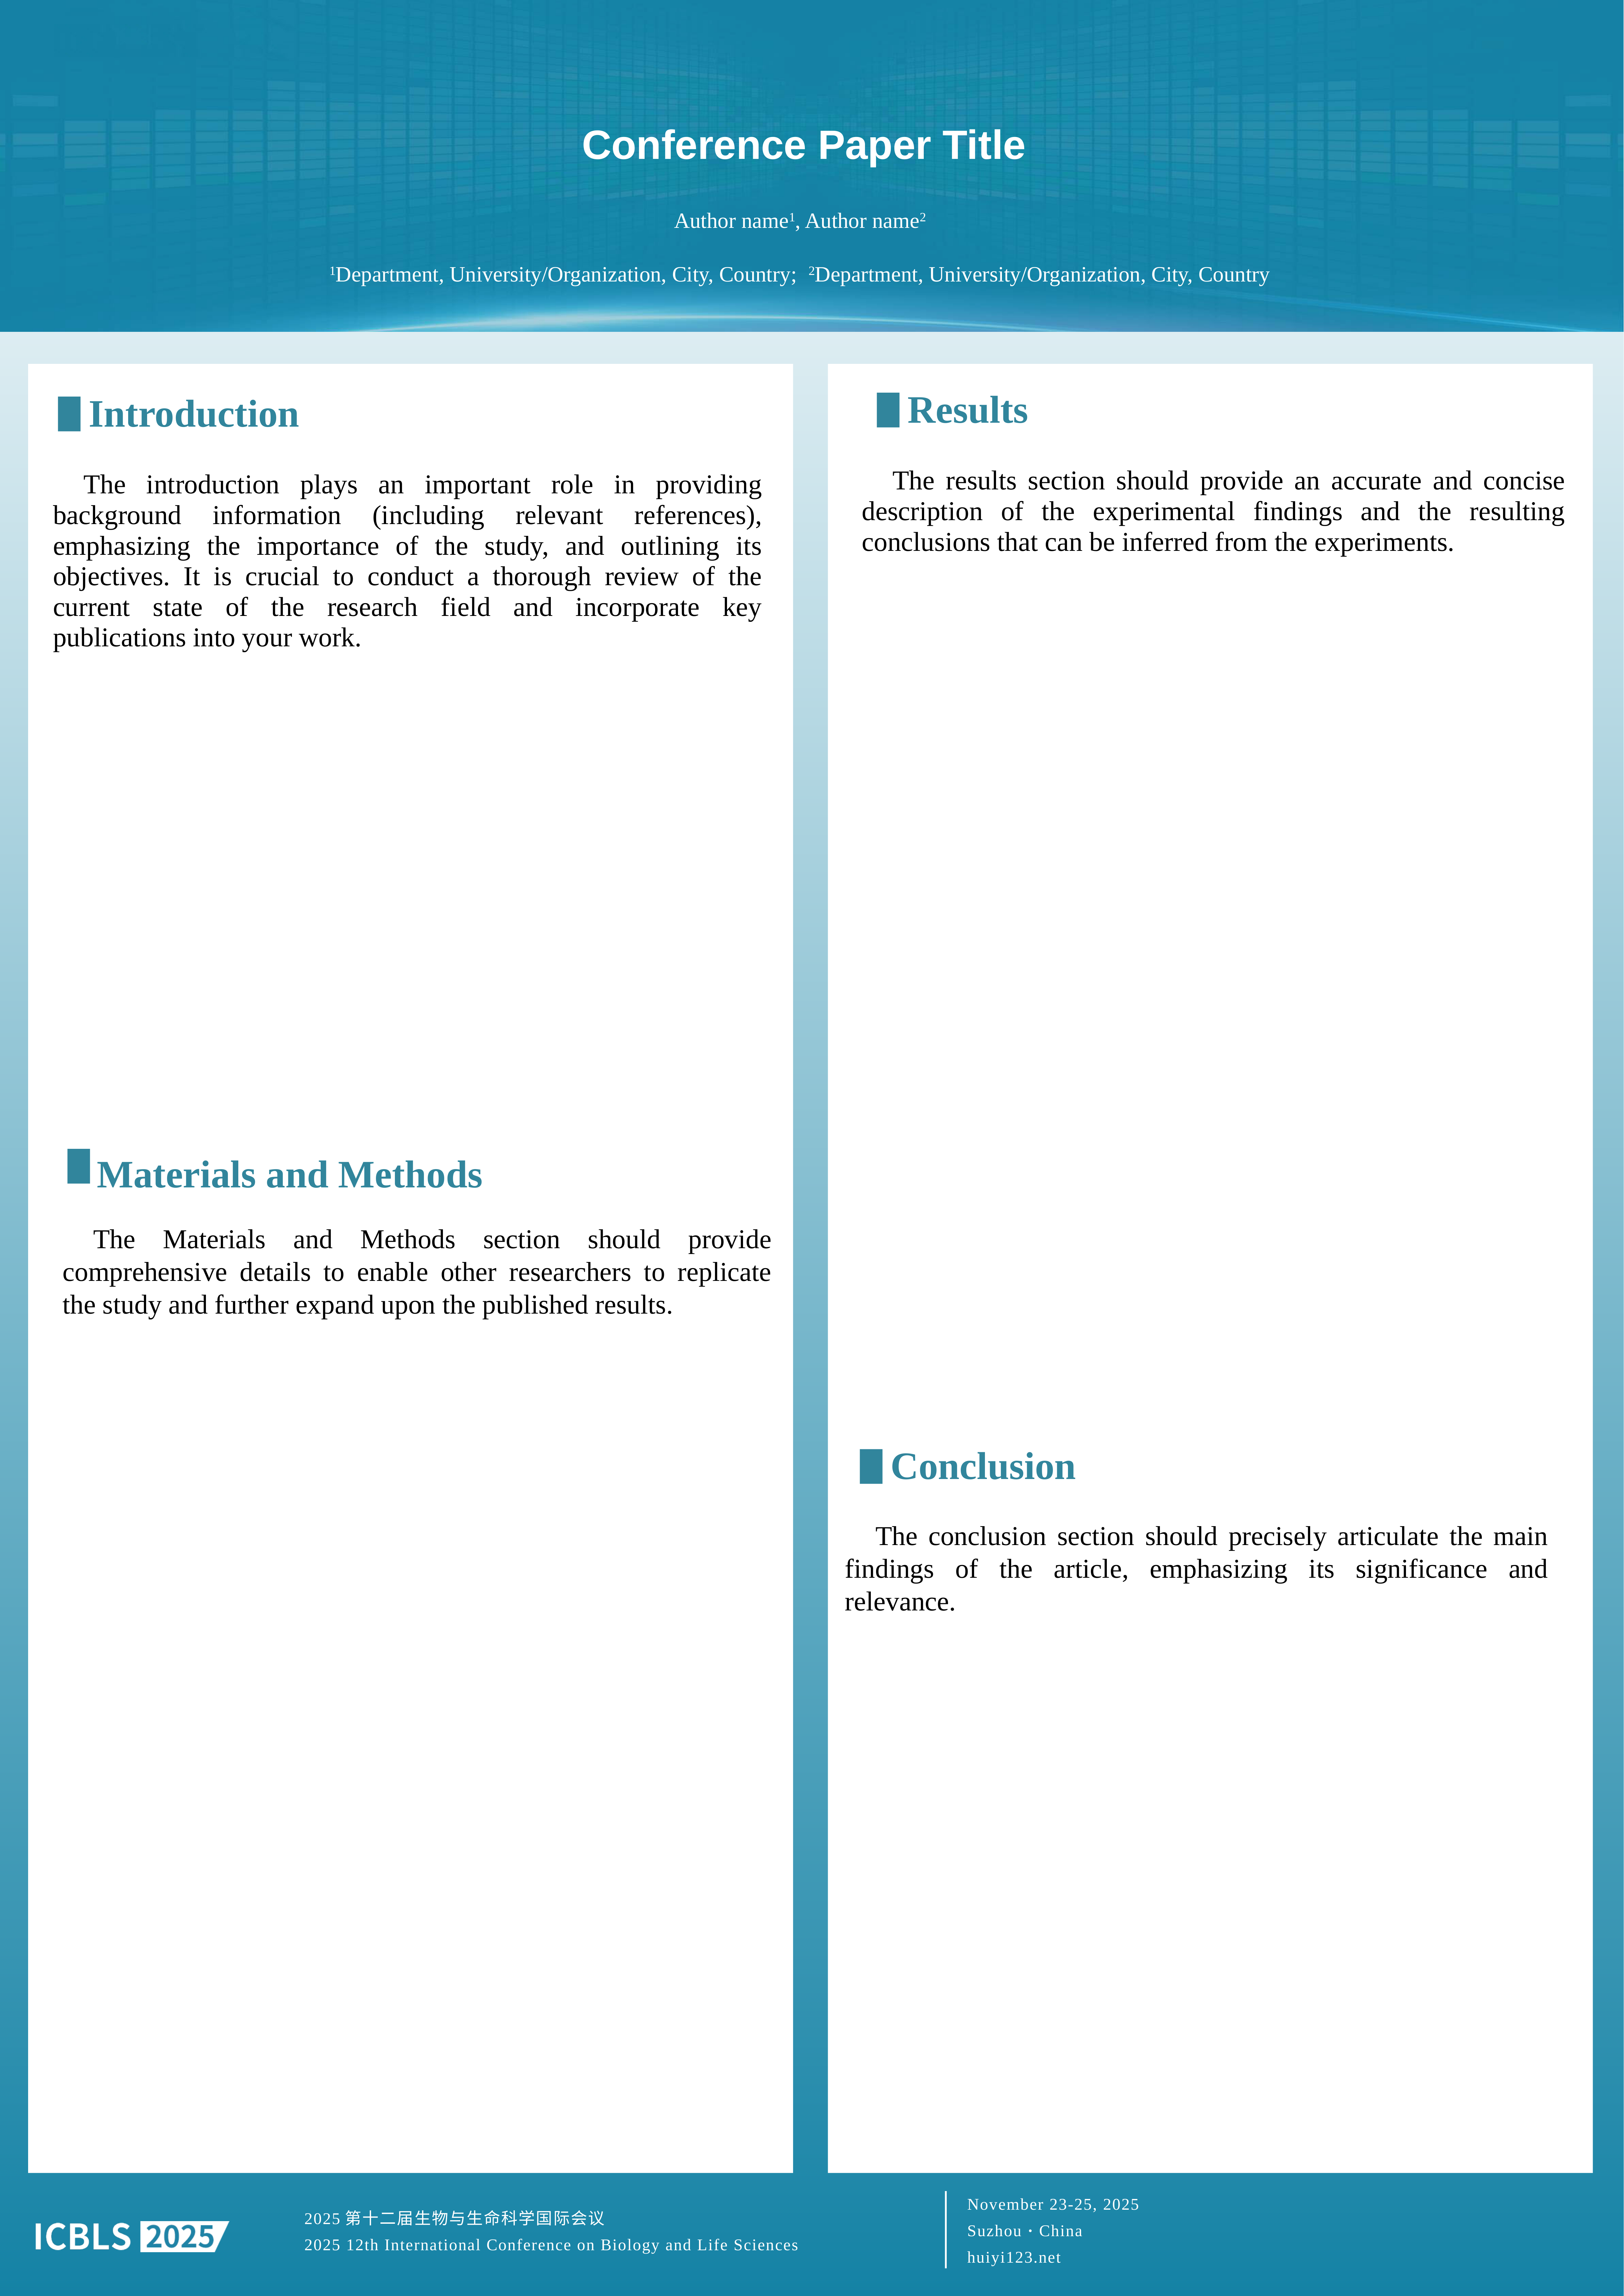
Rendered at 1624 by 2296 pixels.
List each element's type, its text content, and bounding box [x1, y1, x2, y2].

text_box The conclusion section should precisely articulate the main findings of the article, emphasizing its significance and relevance. [840, 1515, 1554, 1618]
text_box The introduction plays an important role in providing background information (including relevant references), emphasizing the importance of the study, and outlining its objectives. It is crucial to conduct a thorough review of the current state of the research field and incorporate key publications into your work. [48, 466, 768, 655]
text_box Results [894, 373, 1147, 441]
text_box 2025第十二届生物与生命科学国际会议 2025 12th International Conference on Biology and Life Sciences [299, 2205, 929, 2256]
text_box The Materials and Methods section should provide comprehensive details to enable other researchers to replicate the study and further expand upon the published results. [58, 1219, 777, 1322]
text_box Conclusion [877, 1430, 1130, 1498]
text_box Introduction [75, 377, 328, 445]
text_box November 23-25, 2025 Suzhou · China huiyi123.net [962, 2191, 1222, 2269]
text_box The results section should provide an accurate and concise description of the experimental findings and the resulting conclusions that can be inferred from the experiments. [857, 462, 1571, 559]
text_box [876, 392, 900, 428]
picture [0, 0, 1624, 332]
picture [36, 2221, 229, 2252]
text_box [67, 1148, 91, 1184]
text_box [57, 396, 81, 432]
text_box [27, 363, 794, 2174]
text_box [859, 1448, 883, 1485]
text_box Materials and Methods [83, 1138, 619, 1206]
text_box [944, 2190, 947, 2269]
text_box [827, 363, 1594, 2174]
